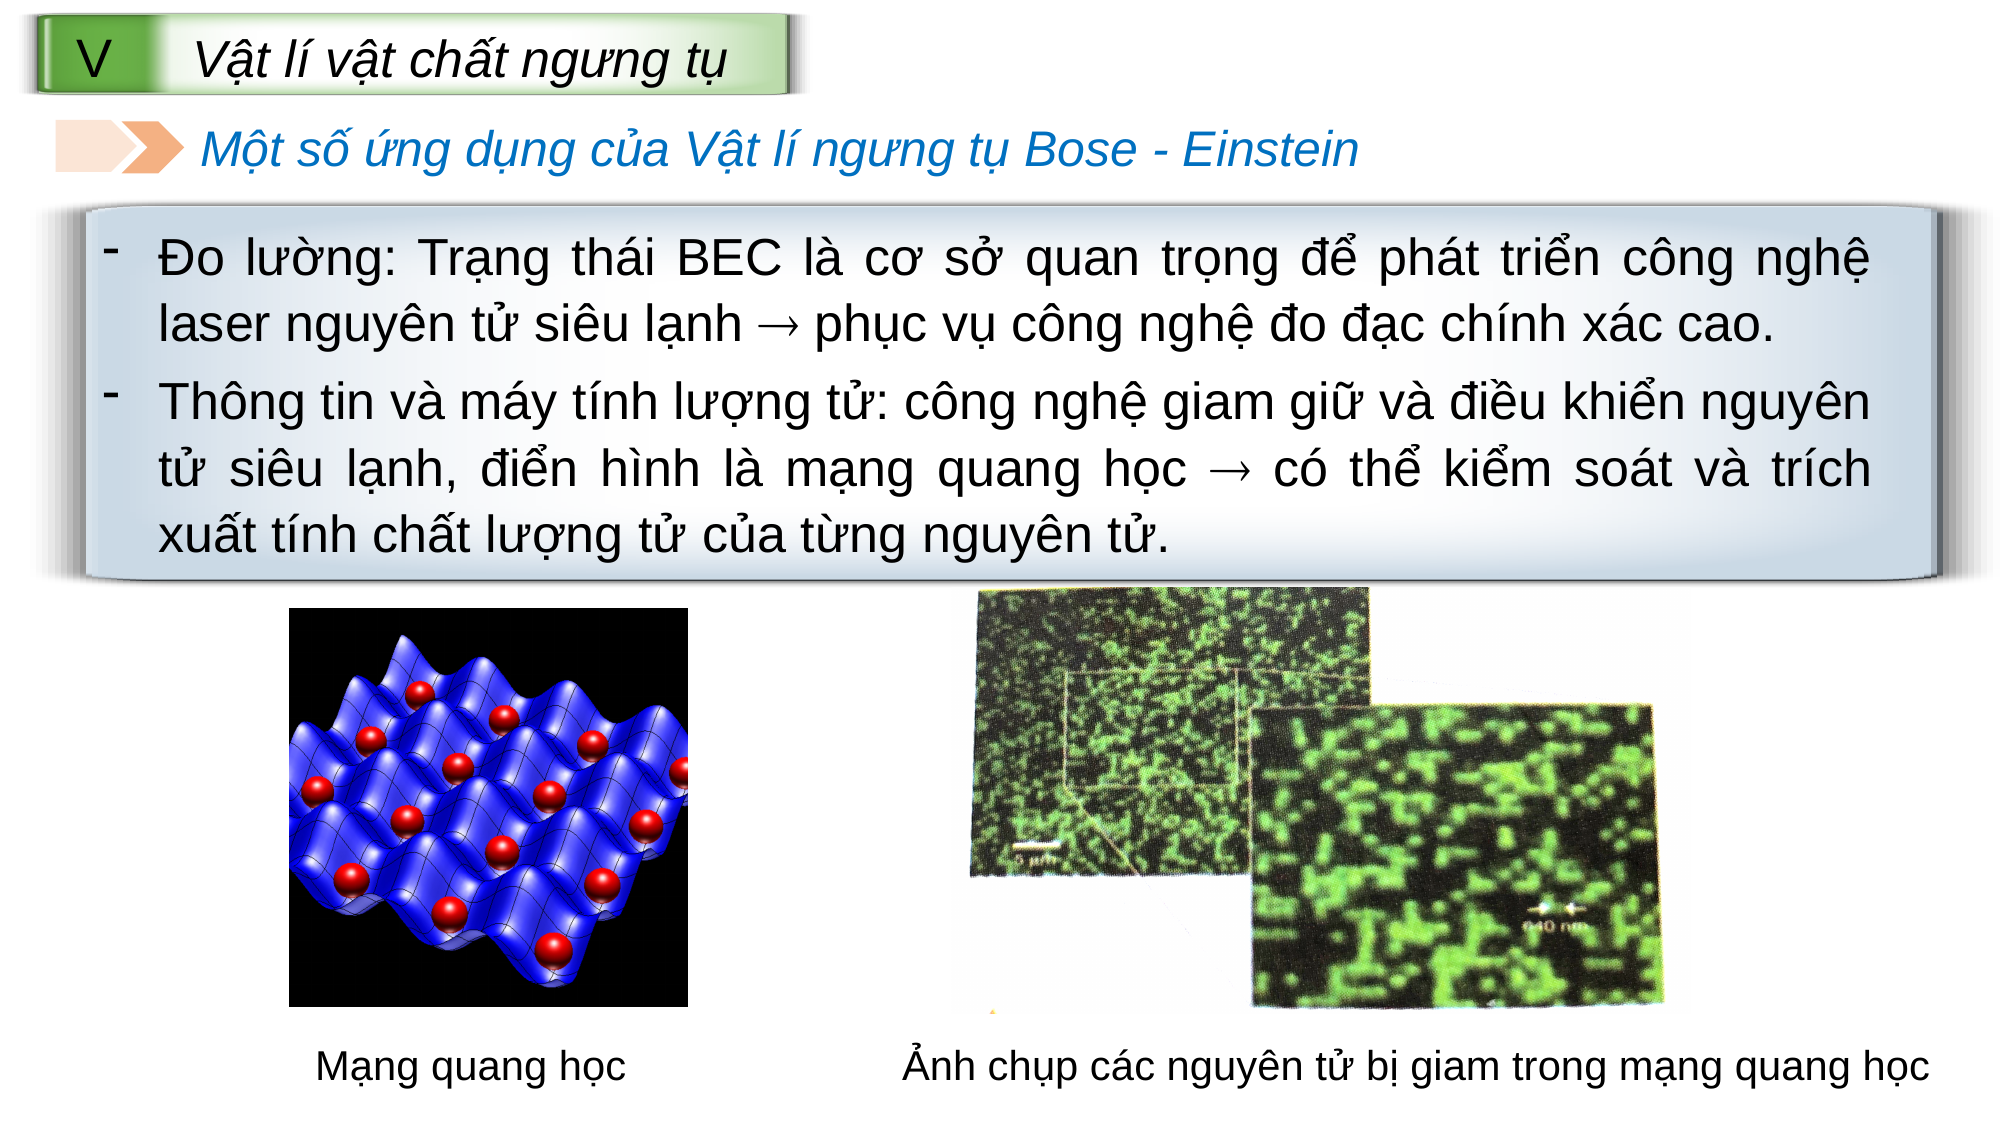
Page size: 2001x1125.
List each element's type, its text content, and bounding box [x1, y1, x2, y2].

picture [951, 587, 1691, 1014]
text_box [0, 12, 813, 98]
picture [289, 608, 688, 1007]
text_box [55, 119, 185, 174]
text_box Một số ứng dụng của Vật lí ngưng tụ Bose - Einstein [185, 109, 1613, 184]
text_box Mạng quang học [245, 1027, 696, 1097]
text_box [30, 198, 2000, 588]
text_box Ảnh chụp các nguyên tử bị giam trong mạng quang học [887, 1027, 1967, 1097]
